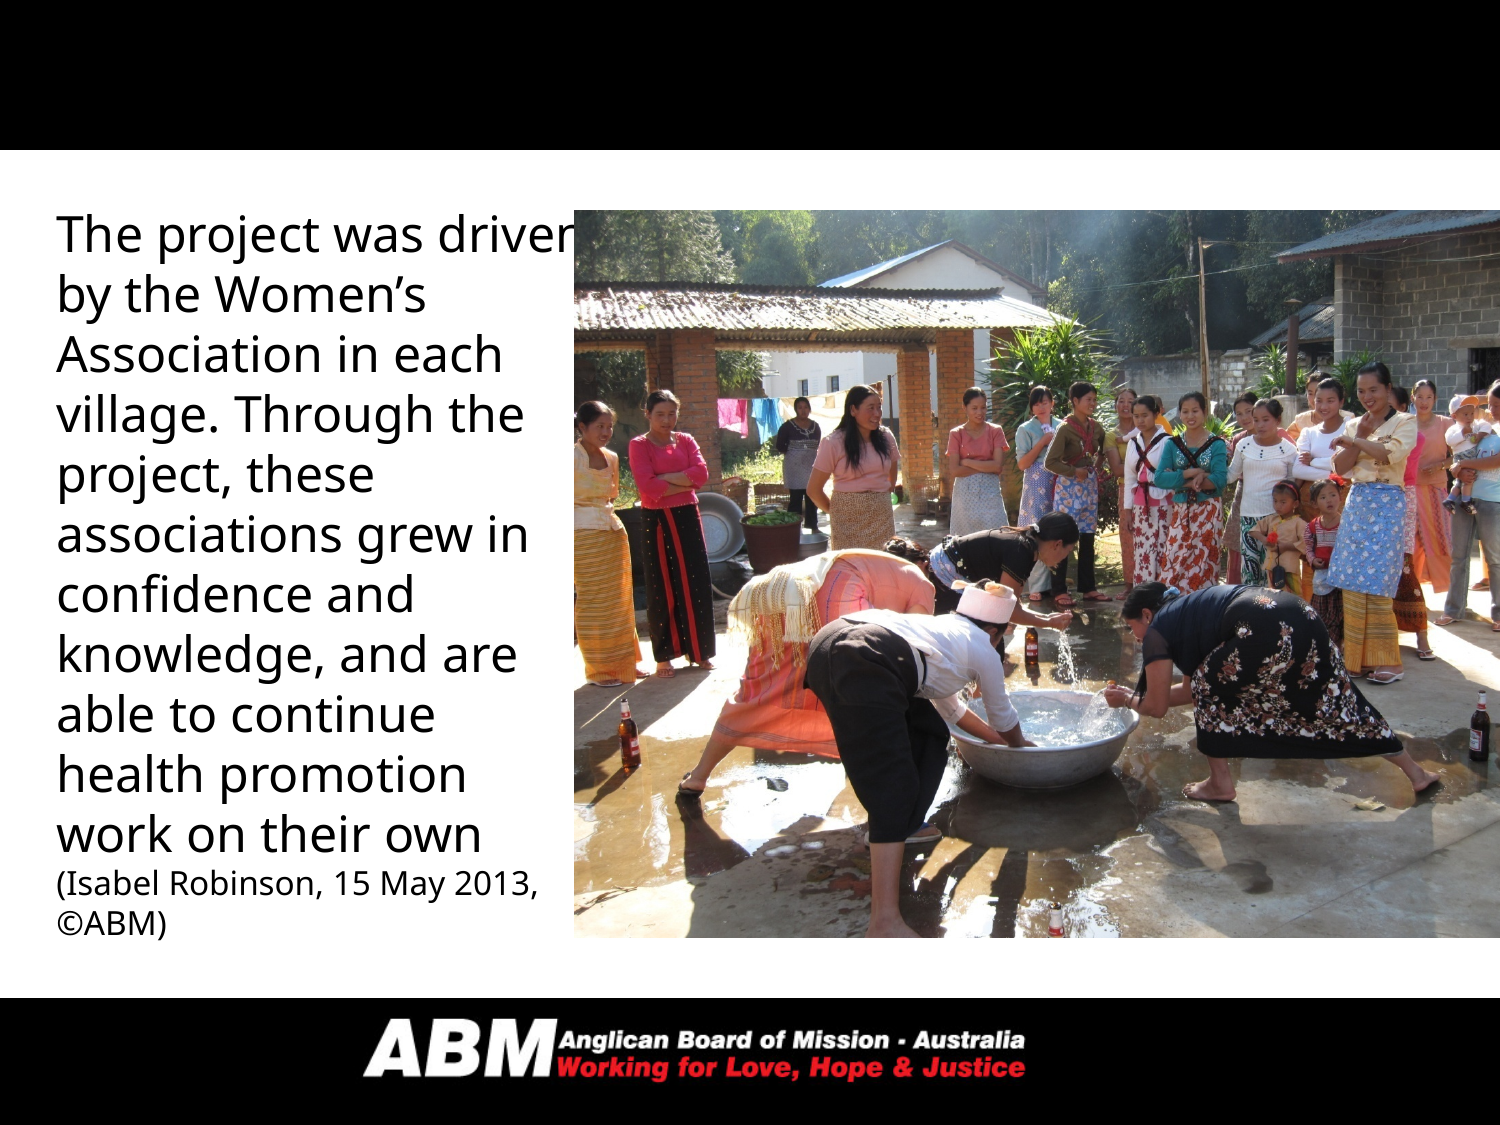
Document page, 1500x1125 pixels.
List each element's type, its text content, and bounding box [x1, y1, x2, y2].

title The project was driven by the Women’s Association in each village. Through the project, these associations grew in confidence and knowledge, and are able to continue health promotion work on their own (Isabel Robinson, 15 May 2013, ©ABM) [41, 148, 610, 997]
picture [304, 998, 1102, 1125]
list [573, 210, 1500, 938]
